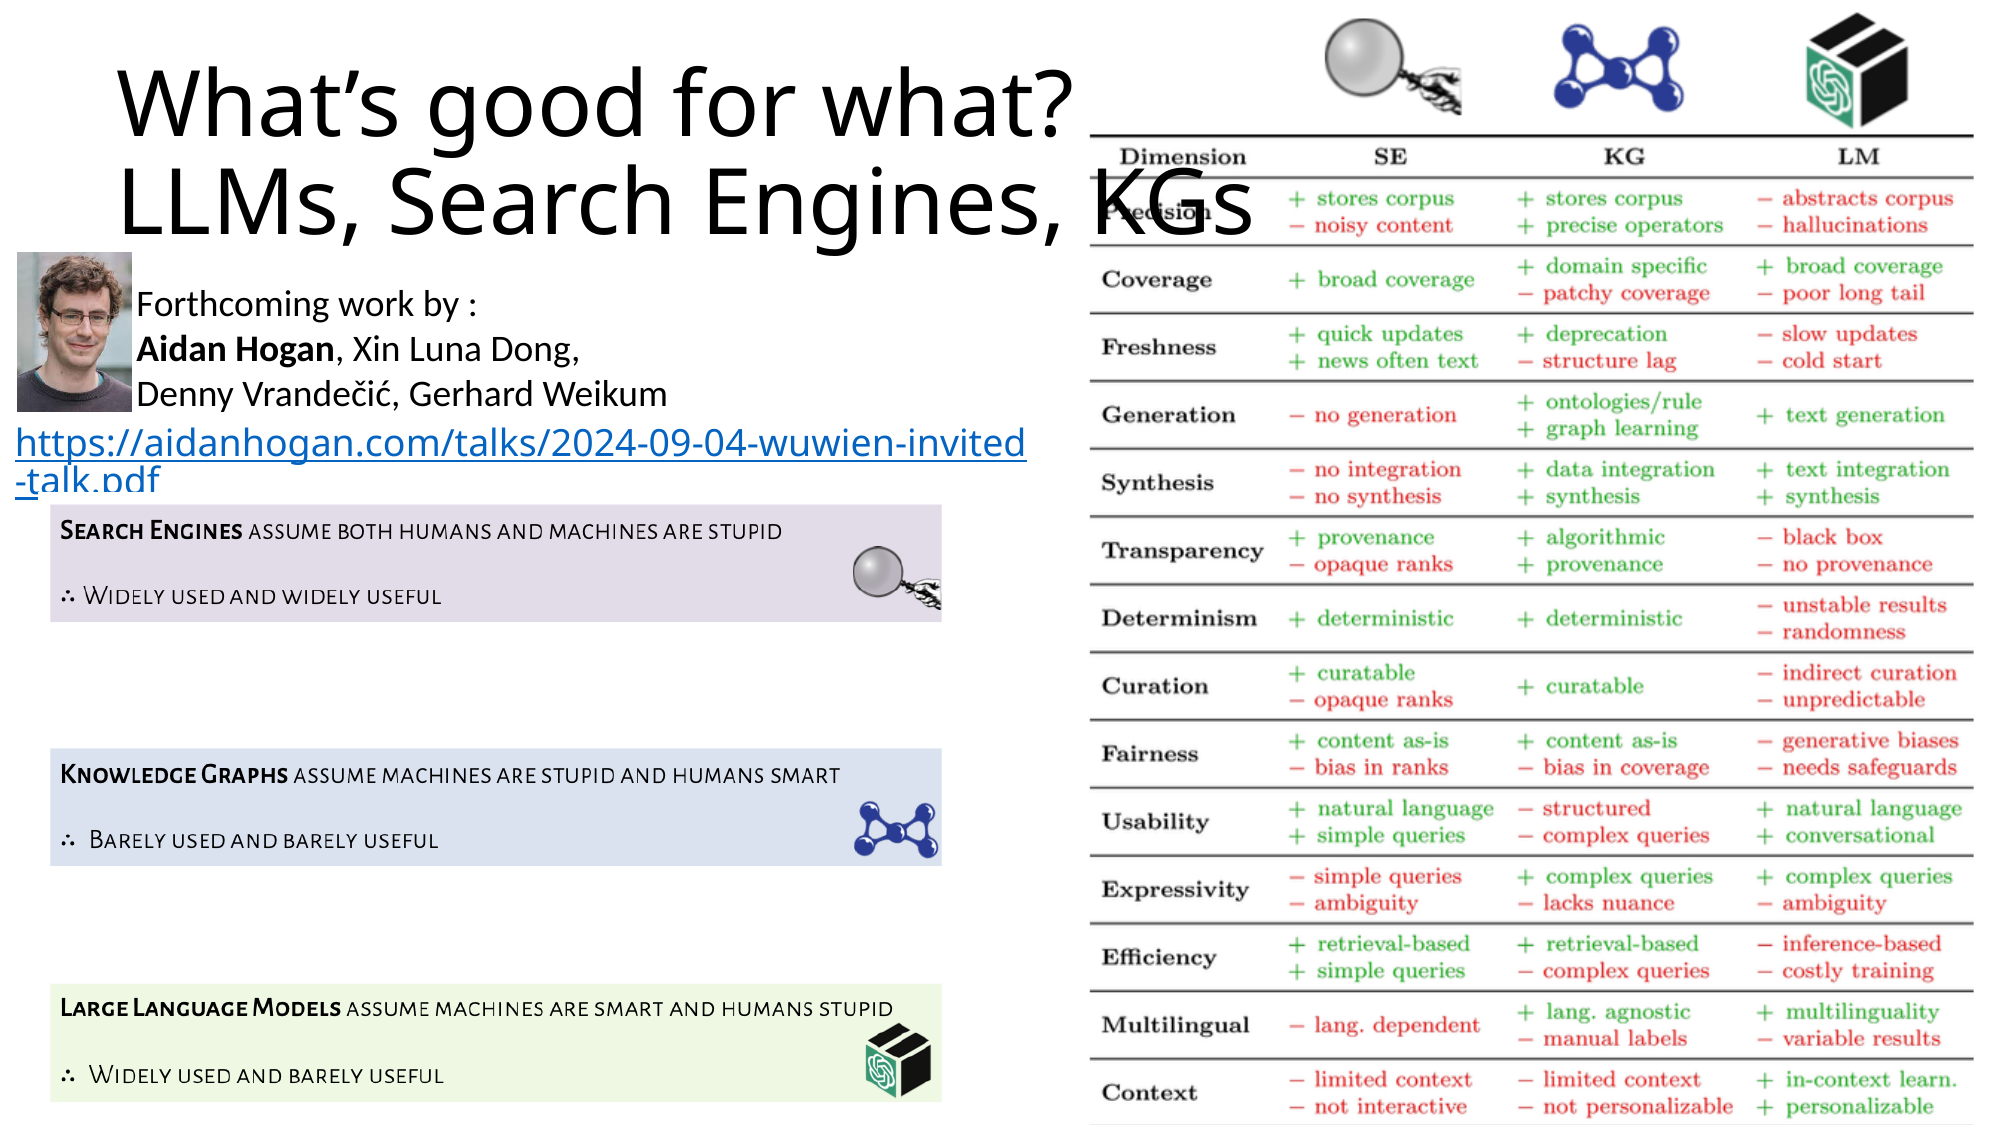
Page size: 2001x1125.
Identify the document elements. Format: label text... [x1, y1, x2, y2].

picture [38, 492, 949, 1106]
text_box https://aidanhogan.com/talks/2024-09-04-wuwien-invited-talk.pdf [0, 411, 1049, 478]
title What’s good for what? LLMs, Search Engines, KGs [101, 47, 1049, 265]
text_box Forthcoming work by : Aidan Hogan, Xin Luna Dong, Denny Vrandečić, Gerhard Weikum [132, 272, 1049, 411]
picture [1049, 0, 1988, 1125]
picture [17, 252, 132, 412]
